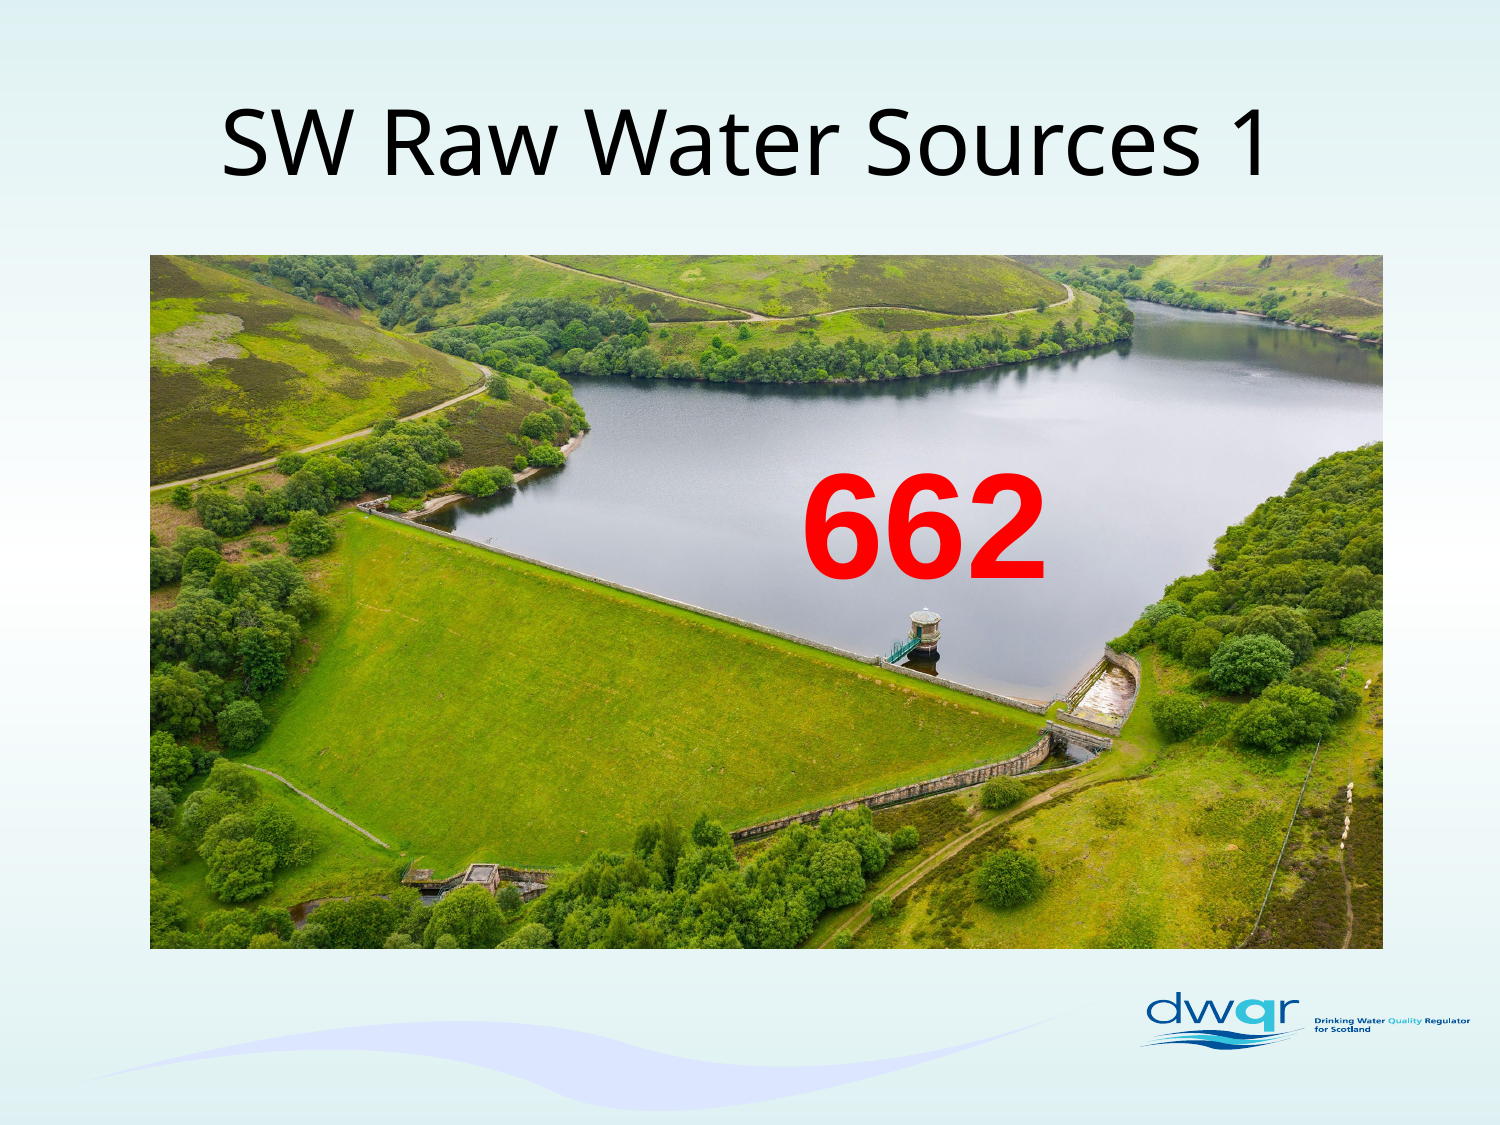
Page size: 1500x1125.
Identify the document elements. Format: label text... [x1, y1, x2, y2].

picture [149, 255, 1383, 950]
title SW Raw Water Sources 1 [75, 45, 1425, 233]
